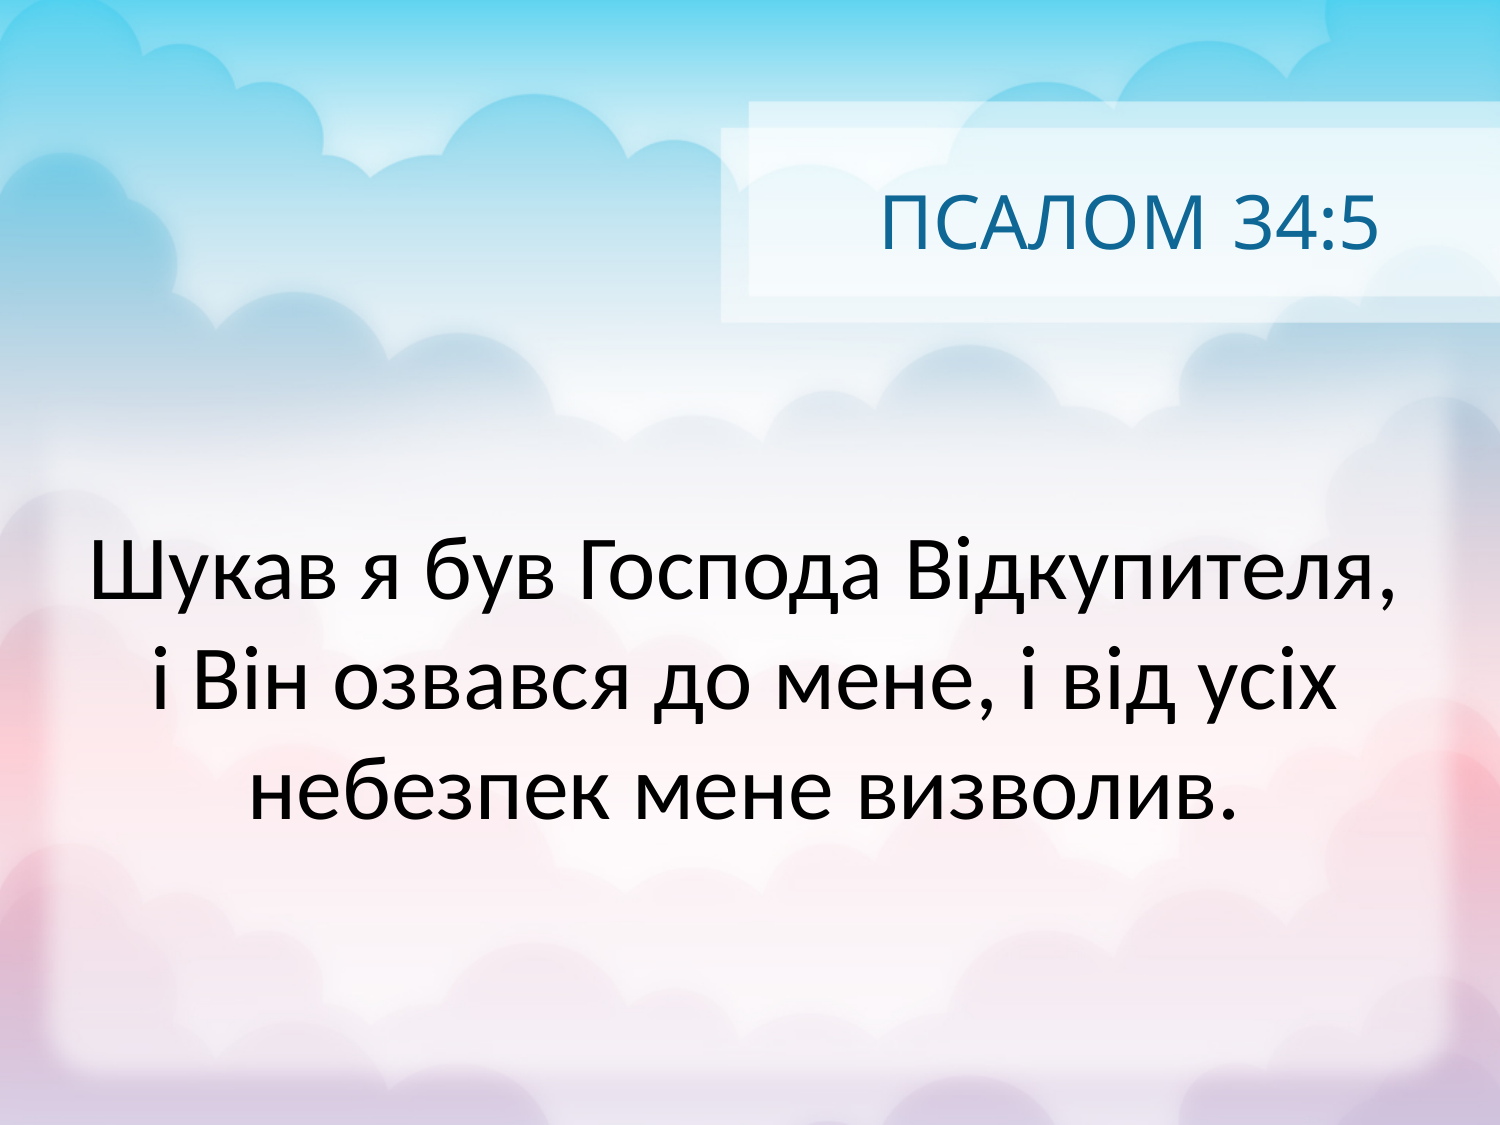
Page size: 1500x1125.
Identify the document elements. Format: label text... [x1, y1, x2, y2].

list Шукав я був Господа Відкупителя, і Він озвався до мене, і від усіх небезпек мене визволив. [69, 243, 1420, 986]
title ПСАЛОМ 34:5 [75, 45, 1420, 243]
picture [0, 0, 1500, 1125]
